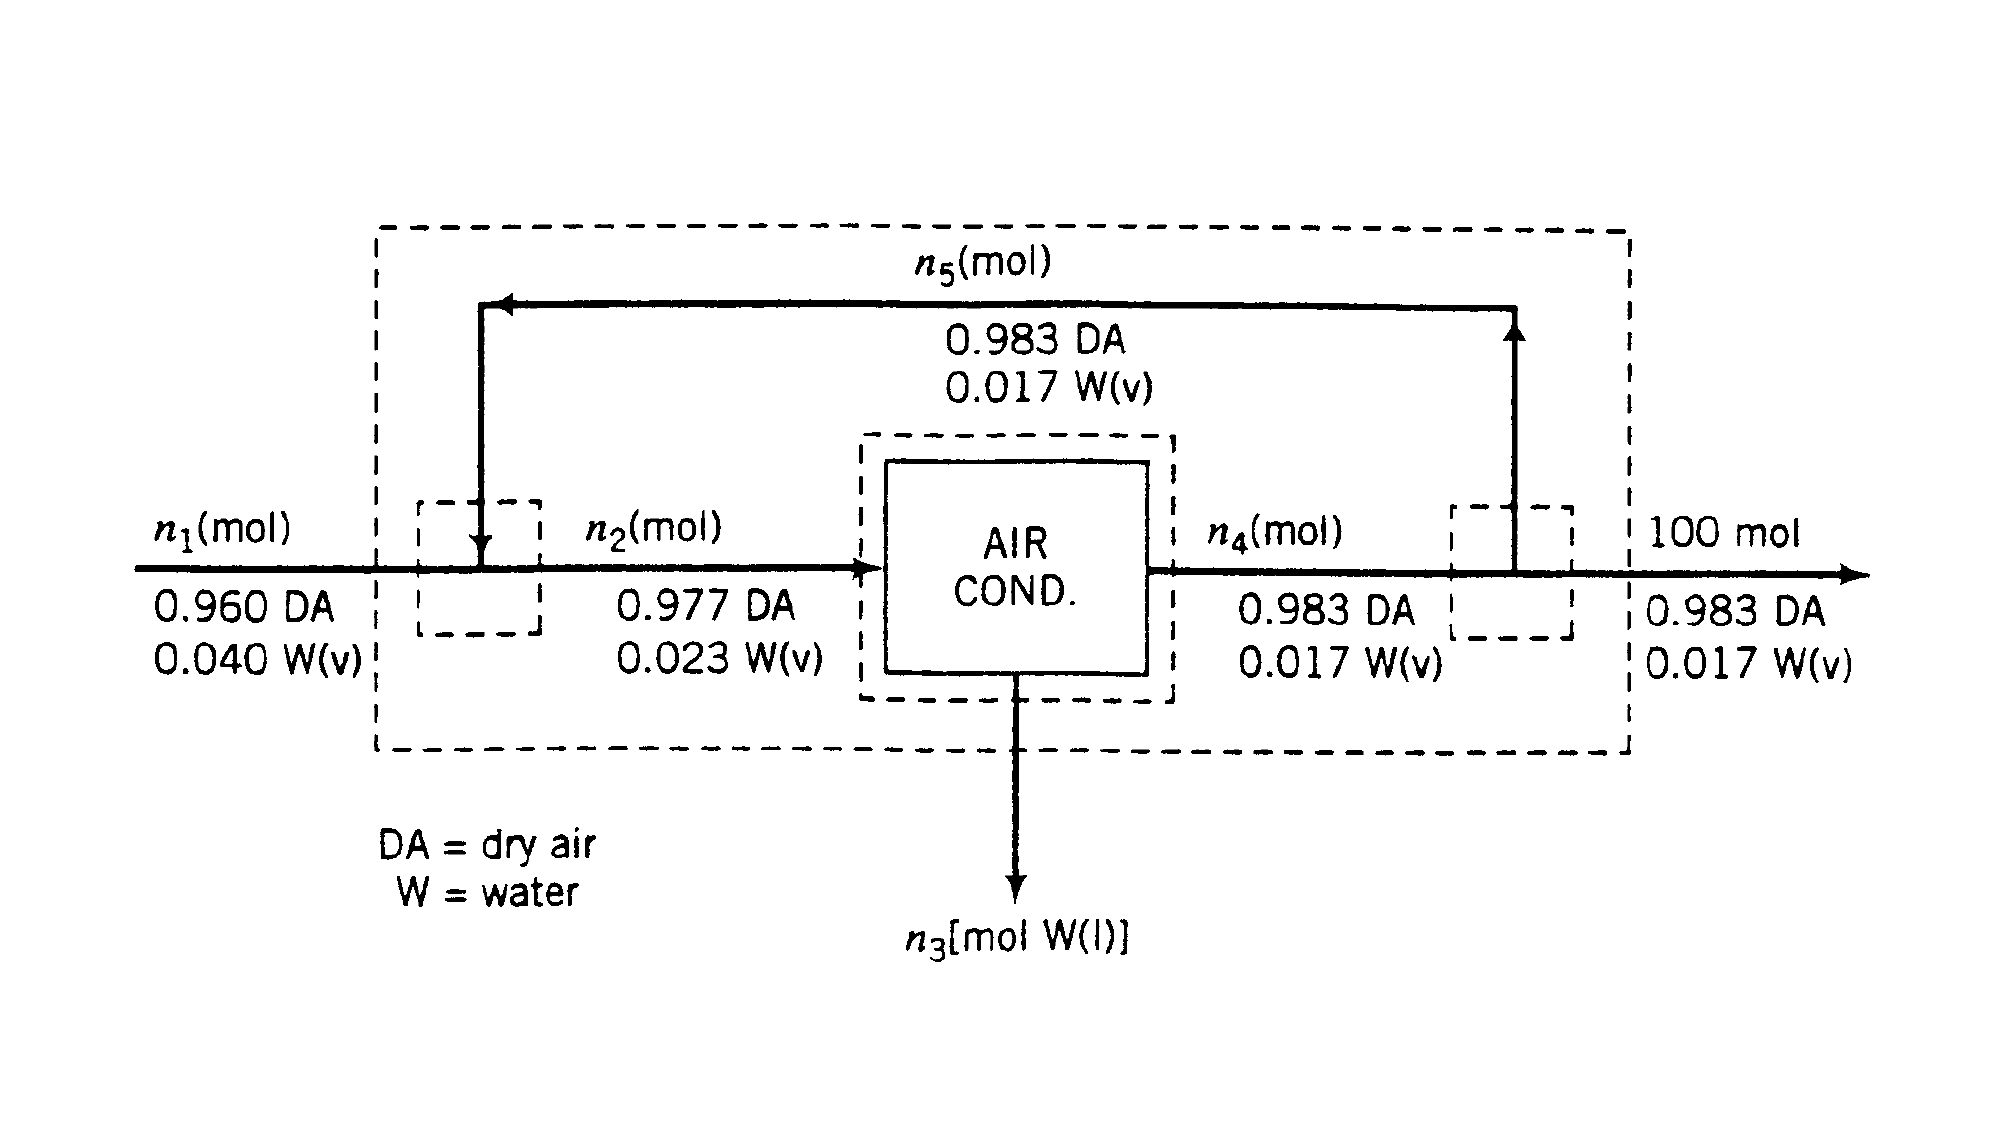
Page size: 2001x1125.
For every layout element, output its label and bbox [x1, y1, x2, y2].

picture [23, 204, 2000, 980]
